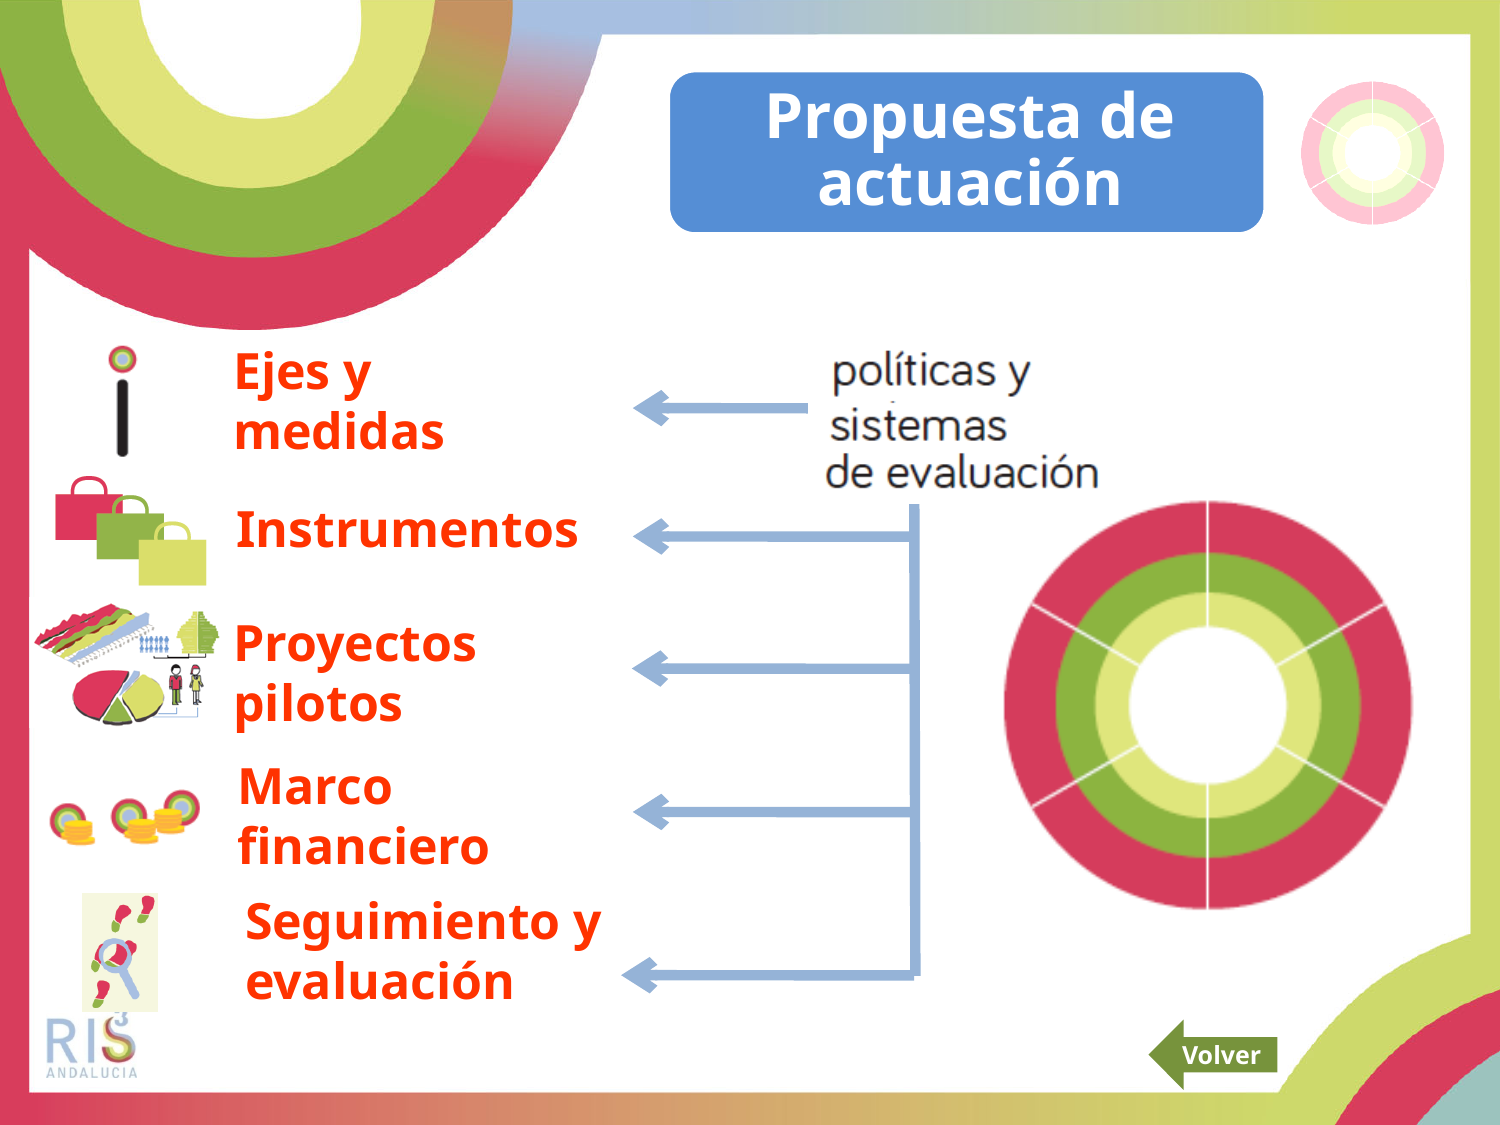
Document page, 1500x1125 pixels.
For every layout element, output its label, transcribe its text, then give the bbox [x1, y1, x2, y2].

text_box Seguimiento y evaluación [230, 882, 664, 1017]
text_box Instrumentos [221, 490, 609, 565]
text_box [667, 70, 1266, 235]
text_box Proyectos pilotos [218, 603, 656, 739]
text_box Marco financiero [222, 747, 657, 882]
text_box Ejes y medidas [218, 331, 606, 467]
picture [0, 0, 1500, 1125]
text_box Volver [1146, 1017, 1280, 1092]
